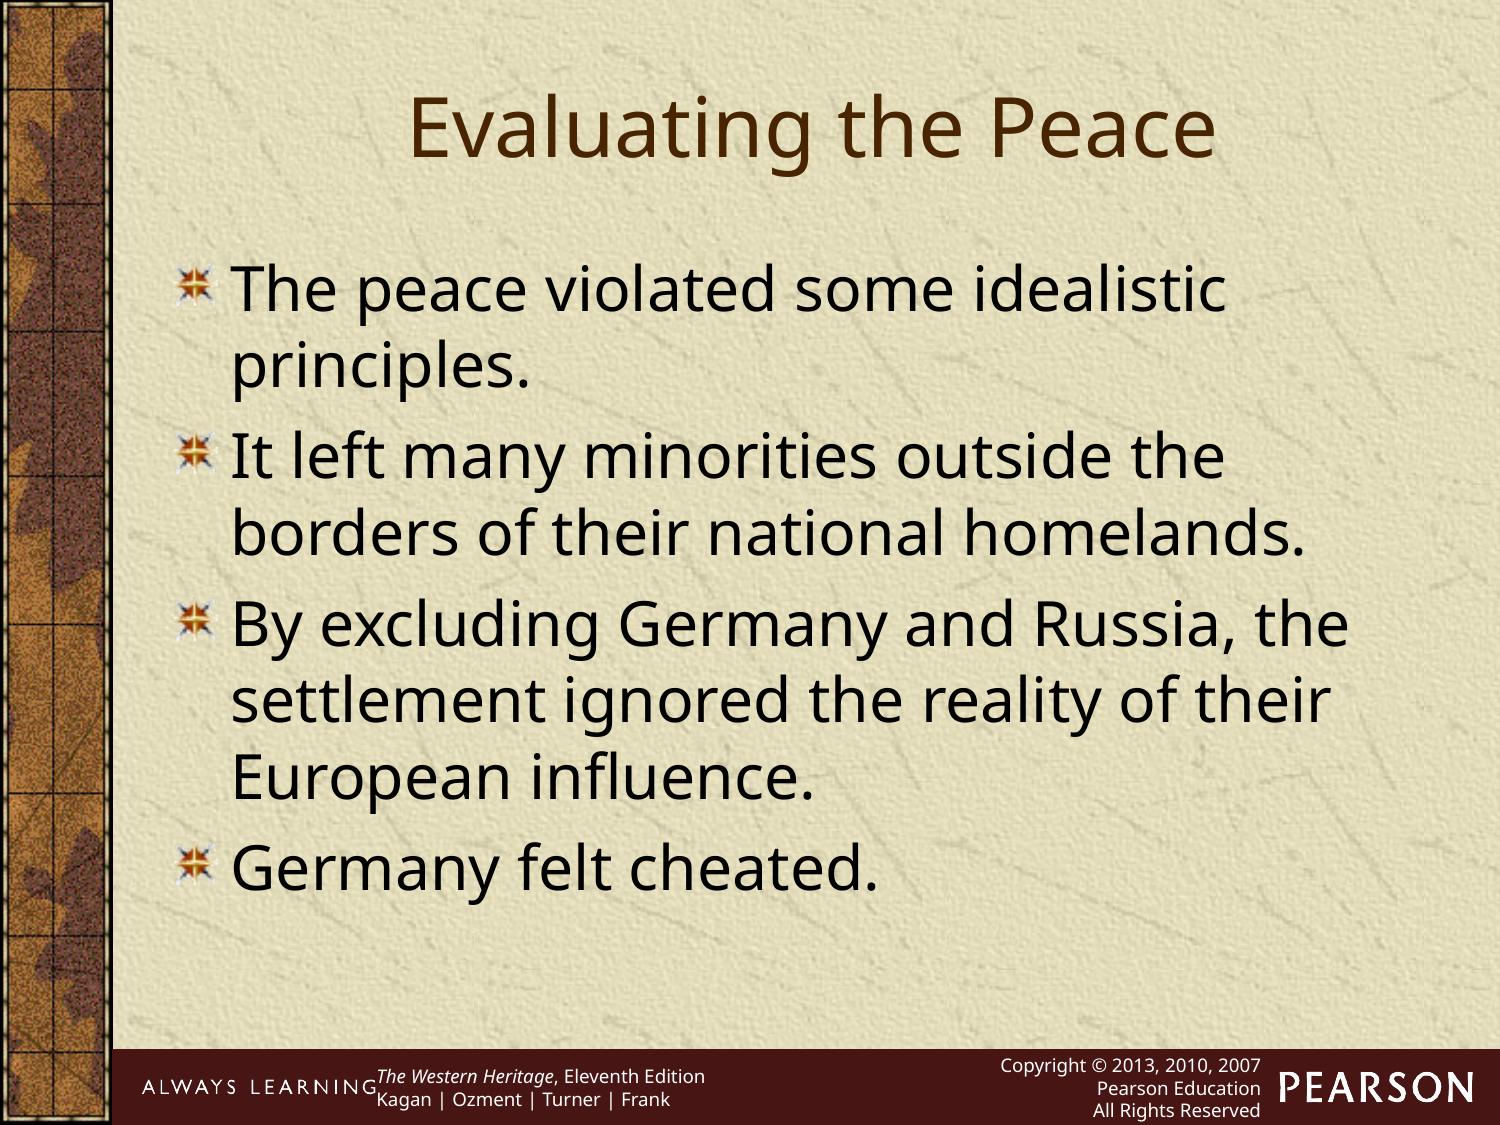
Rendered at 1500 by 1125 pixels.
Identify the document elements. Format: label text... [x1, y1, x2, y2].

picture [0, 0, 1500, 1125]
title Evaluating the Peace [136, 11, 1488, 238]
list The peace violated some idealistic principles. It left many minorities outside the borders of their national homelands. By excluding Germany and Russia, the settlement ignored the reality of their European influence. Germany felt cheated. [173, 249, 1450, 1026]
